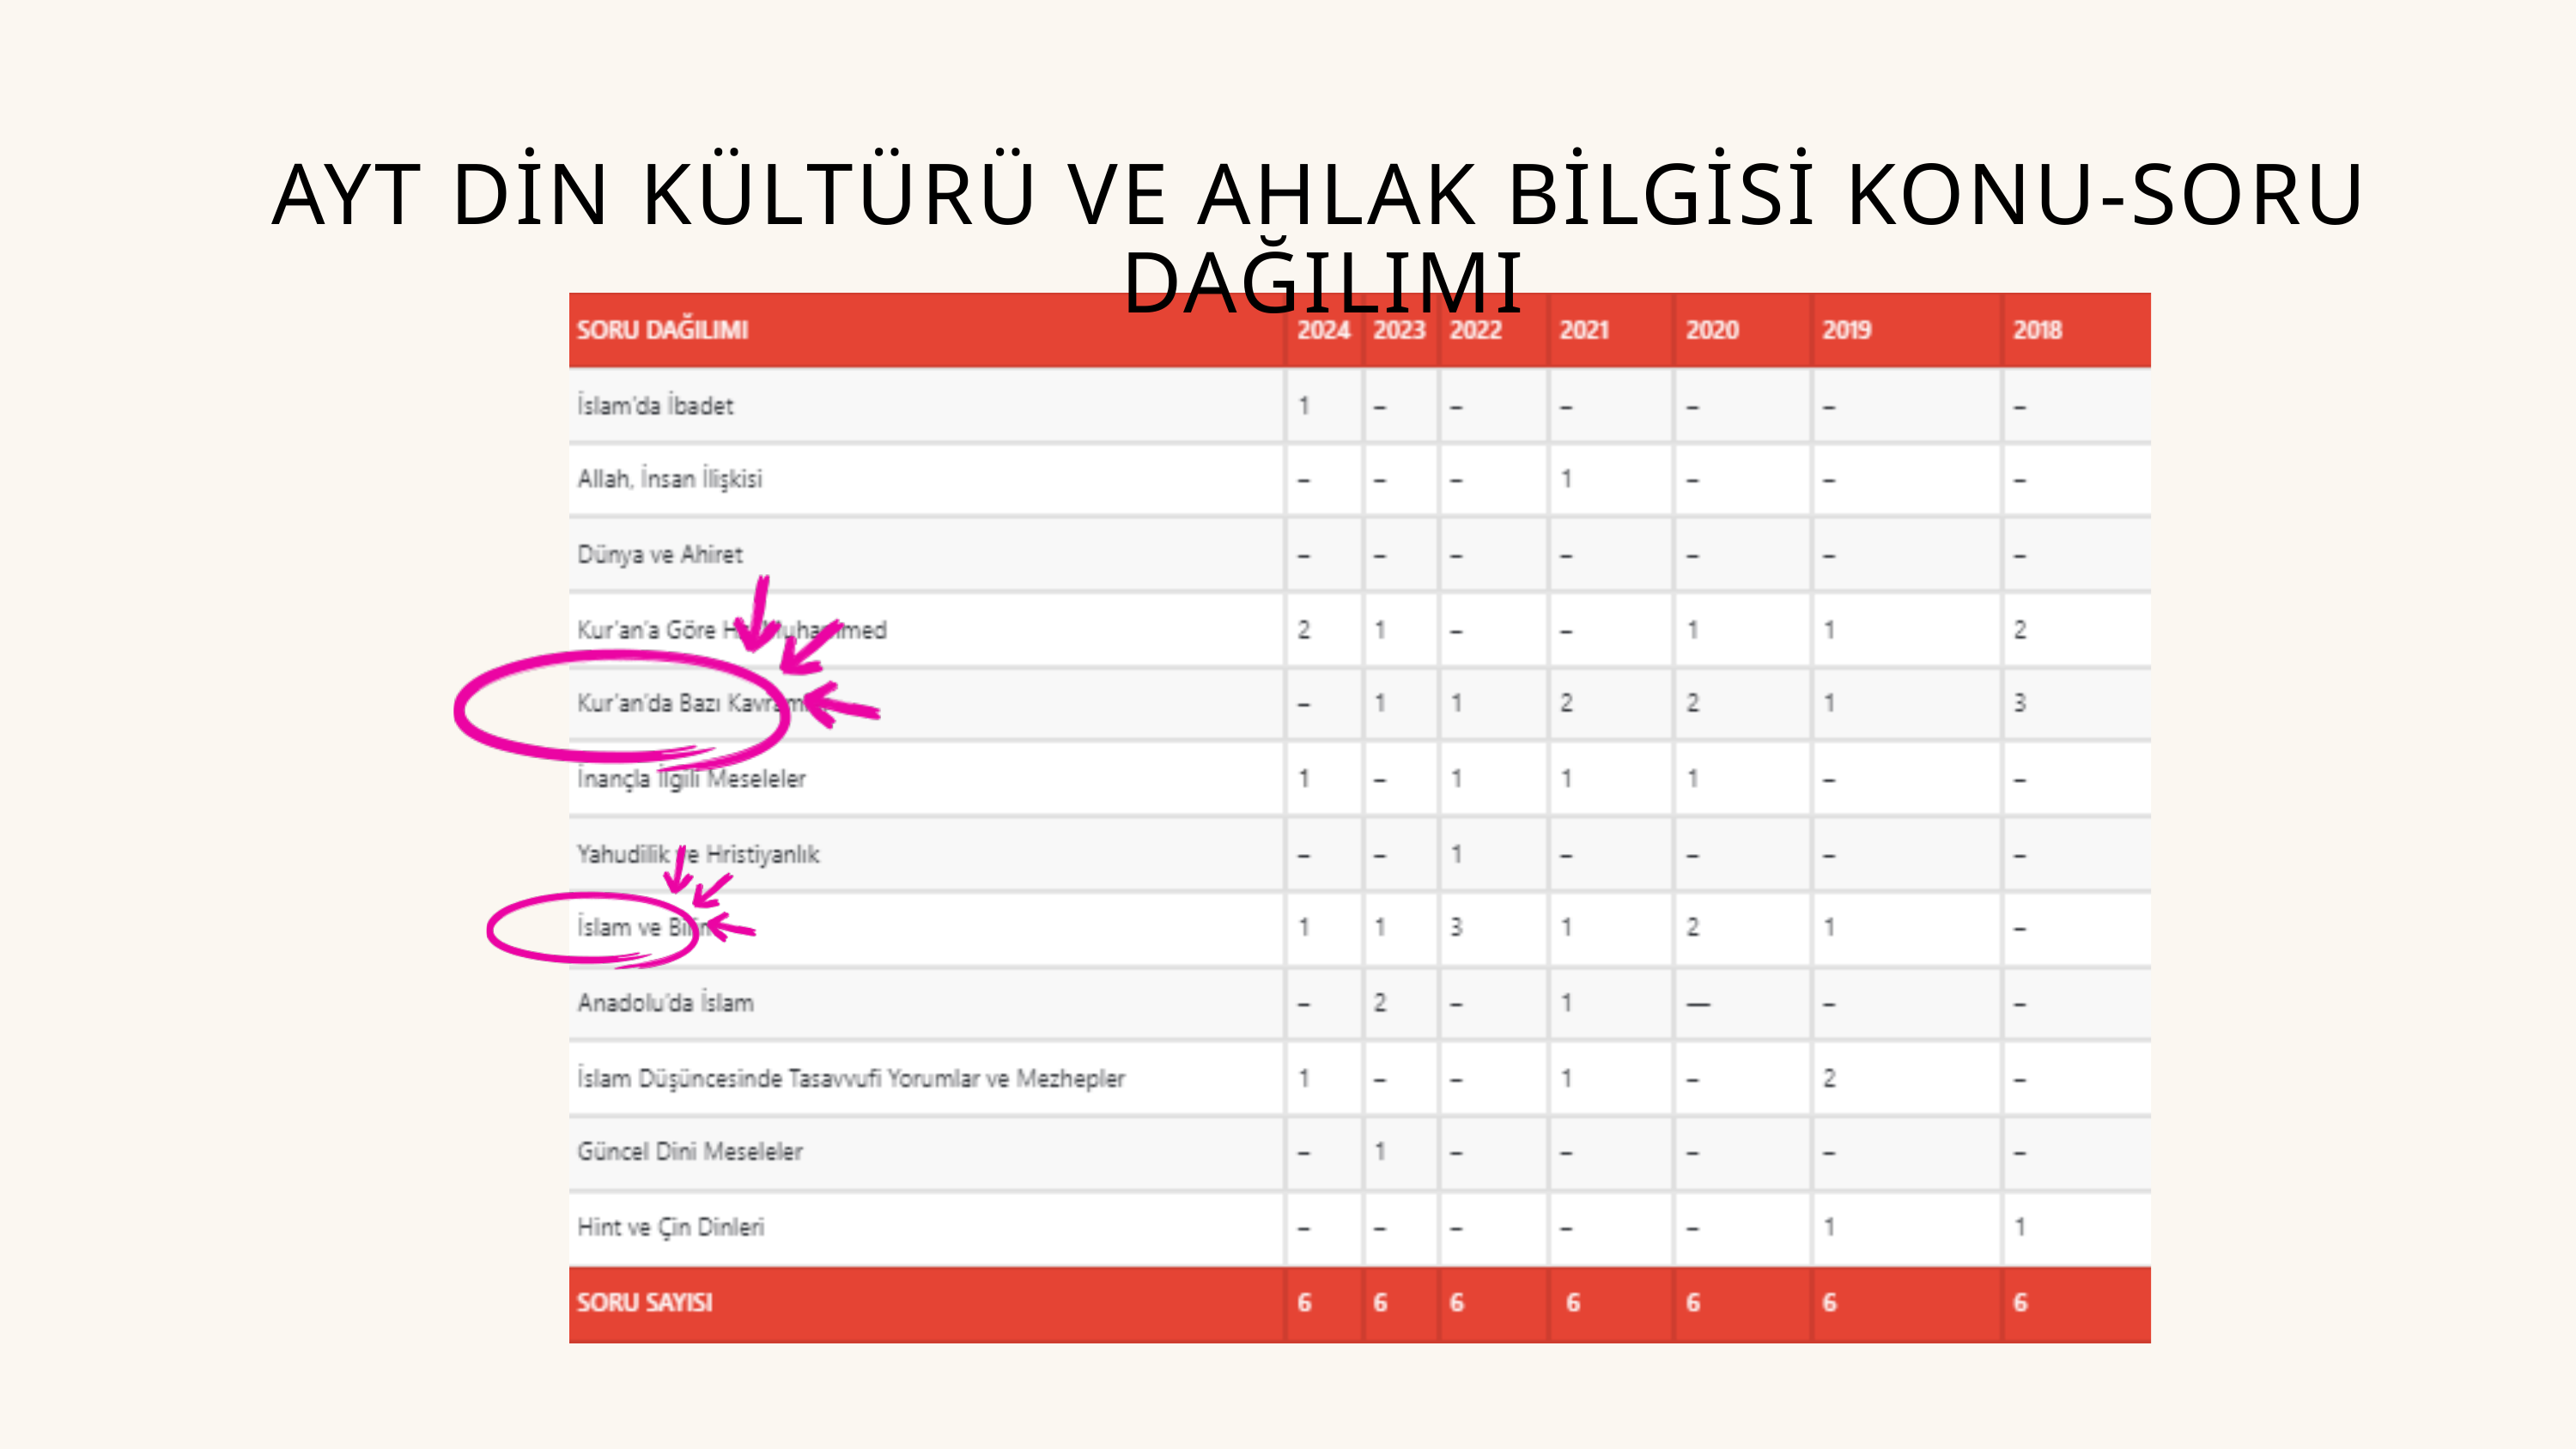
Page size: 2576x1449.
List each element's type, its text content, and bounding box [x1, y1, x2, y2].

text_box [453, 574, 883, 773]
text_box [486, 844, 757, 970]
text_box AYT DİN KÜLTÜRÜ VE AHLAK BİLGİSİ KONU-SORU DAĞILIMI [255, 153, 2391, 330]
text_box [569, 330, 2152, 1343]
